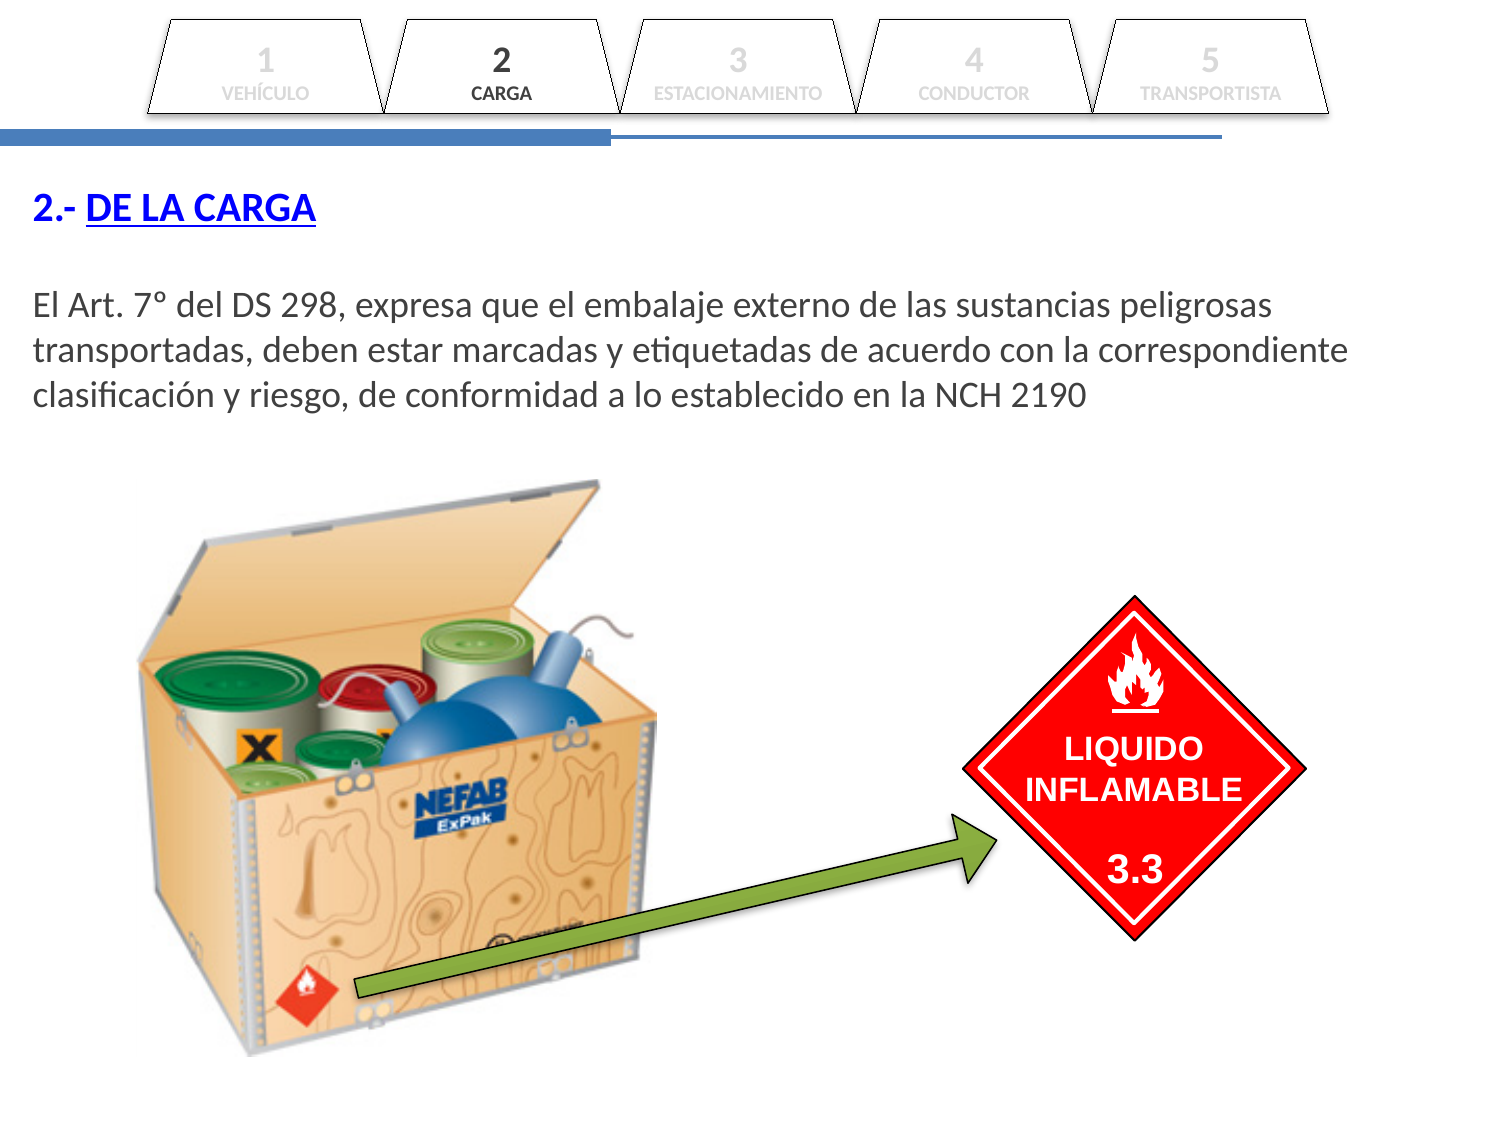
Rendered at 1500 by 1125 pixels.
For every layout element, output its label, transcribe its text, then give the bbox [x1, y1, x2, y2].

text_box 2 CARGA [383, 19, 618, 114]
picture [952, 585, 1318, 953]
picture [135, 479, 657, 1058]
text_box 5 TRANSPORTISTA [1092, 19, 1329, 114]
text_box 1 VEHÍCULO [147, 19, 382, 114]
text_box 3 ESTACIONAMIENTO [620, 19, 854, 114]
title 2.- DE LA CARGA El Art. 7º del DS 298, expresa que el embalaje externo de las sustancias peligrosas transportadas, deben estar marcadas y etiquetadas de acuerdo con la correspondiente clasificación y riesgo, de conformidad a lo establecido en la NCH 2190 [17, 90, 1483, 506]
text_box 4 CONDUCTOR [856, 19, 1090, 114]
text_box [661, 840, 947, 929]
